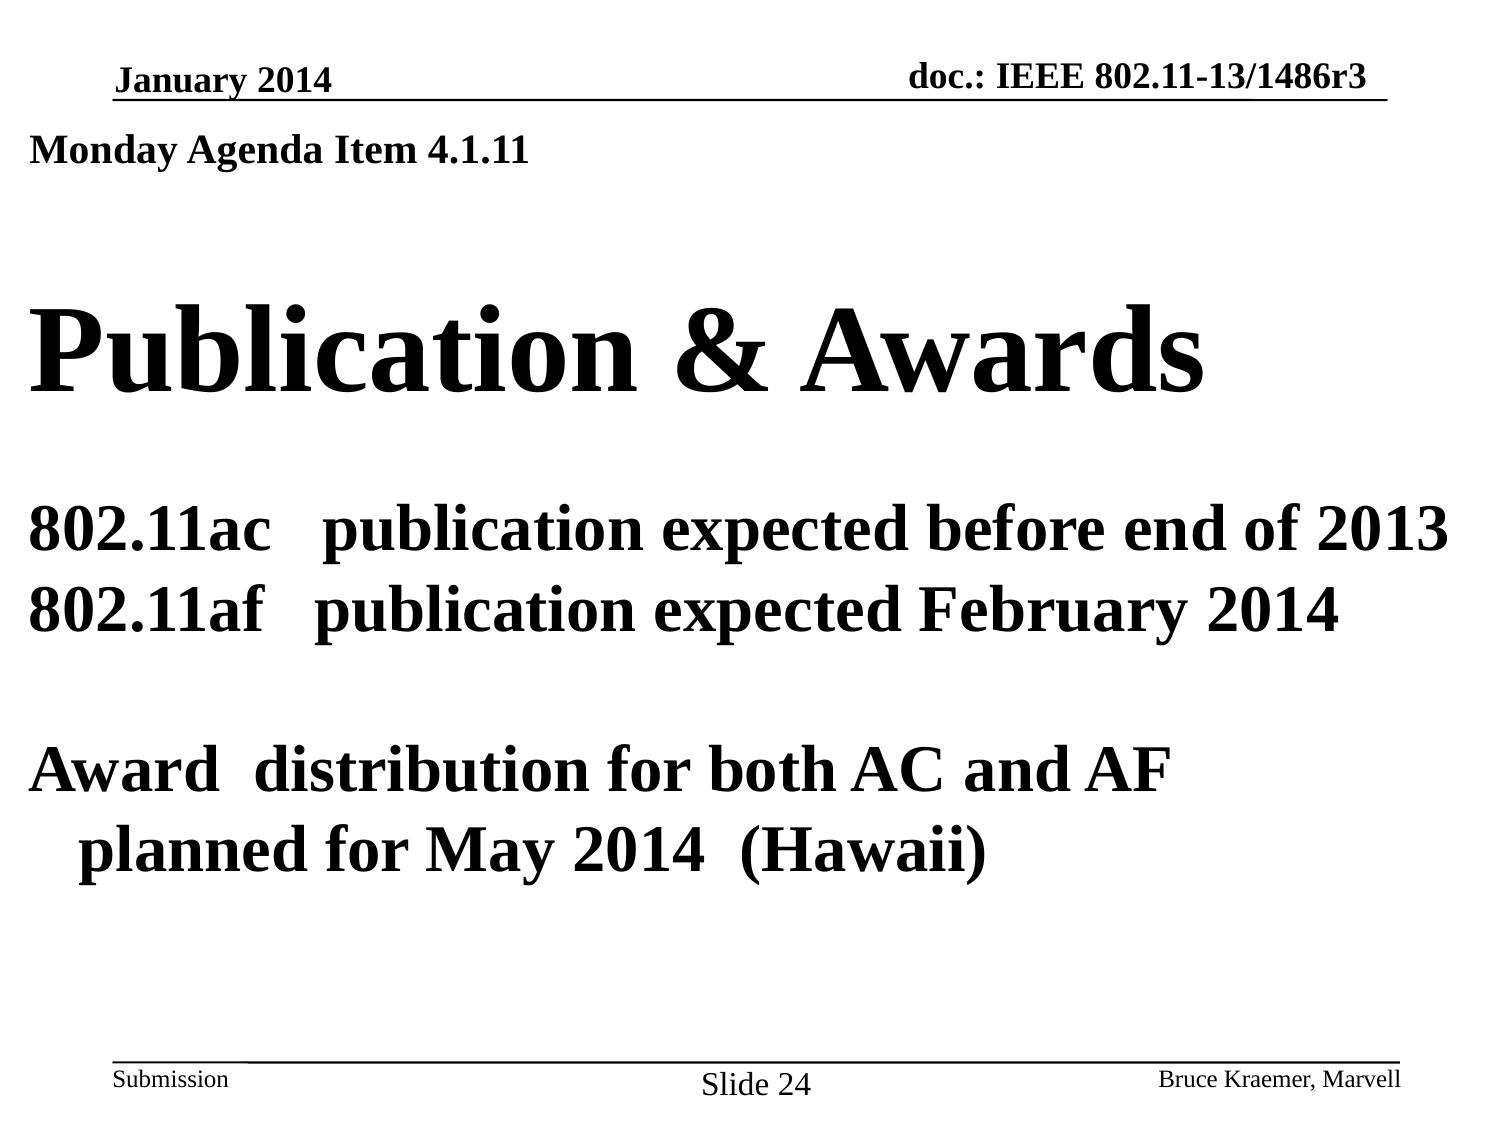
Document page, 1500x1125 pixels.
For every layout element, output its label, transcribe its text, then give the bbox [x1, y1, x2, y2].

title Publication & Awards 802.11ac publication expected before end of 2013 802.11af publication expected February 2014 Award distribution for both AC and AF planned for May 2014 (Hawaii) [13, 250, 1500, 981]
footer Bruce Kraemer, Marvell [1079, 1062, 1402, 1093]
slide_number Slide 24 [697, 1062, 815, 1103]
text_box Monday Agenda Item 4.1.11 [14, 114, 557, 179]
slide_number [114, 54, 374, 100]
